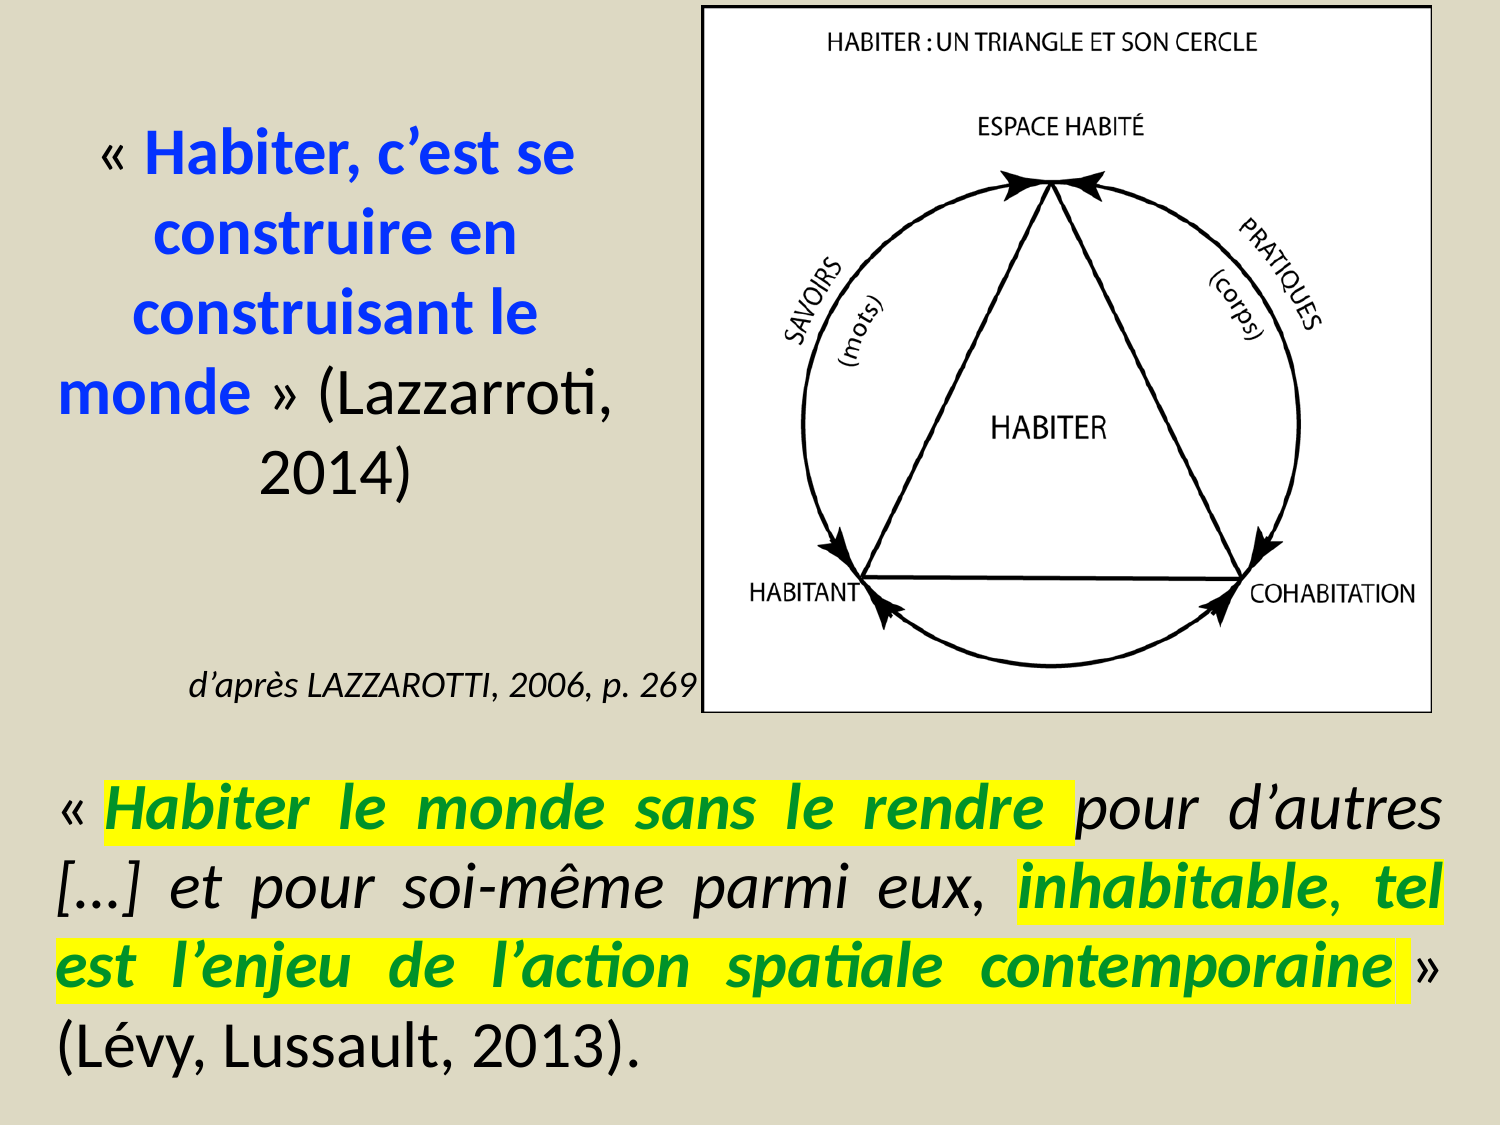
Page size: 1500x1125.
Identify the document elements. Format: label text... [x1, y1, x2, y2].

text_box d’après LAZZAROTTI, 2006, p. 269 [174, 652, 696, 713]
picture [701, 5, 1433, 714]
list « Habiter le monde sans le rendre pour d’autres […] et pour soi-même parmi eux, inhabitable, tel est l’enjeu de l’action spatiale contemporaine » (Lévy, Lussault, 2013). [40, 756, 1460, 1092]
title « Habiter, c’est se construire en construisant le monde » (Lazzarroti, 2014) [39, 53, 632, 563]
